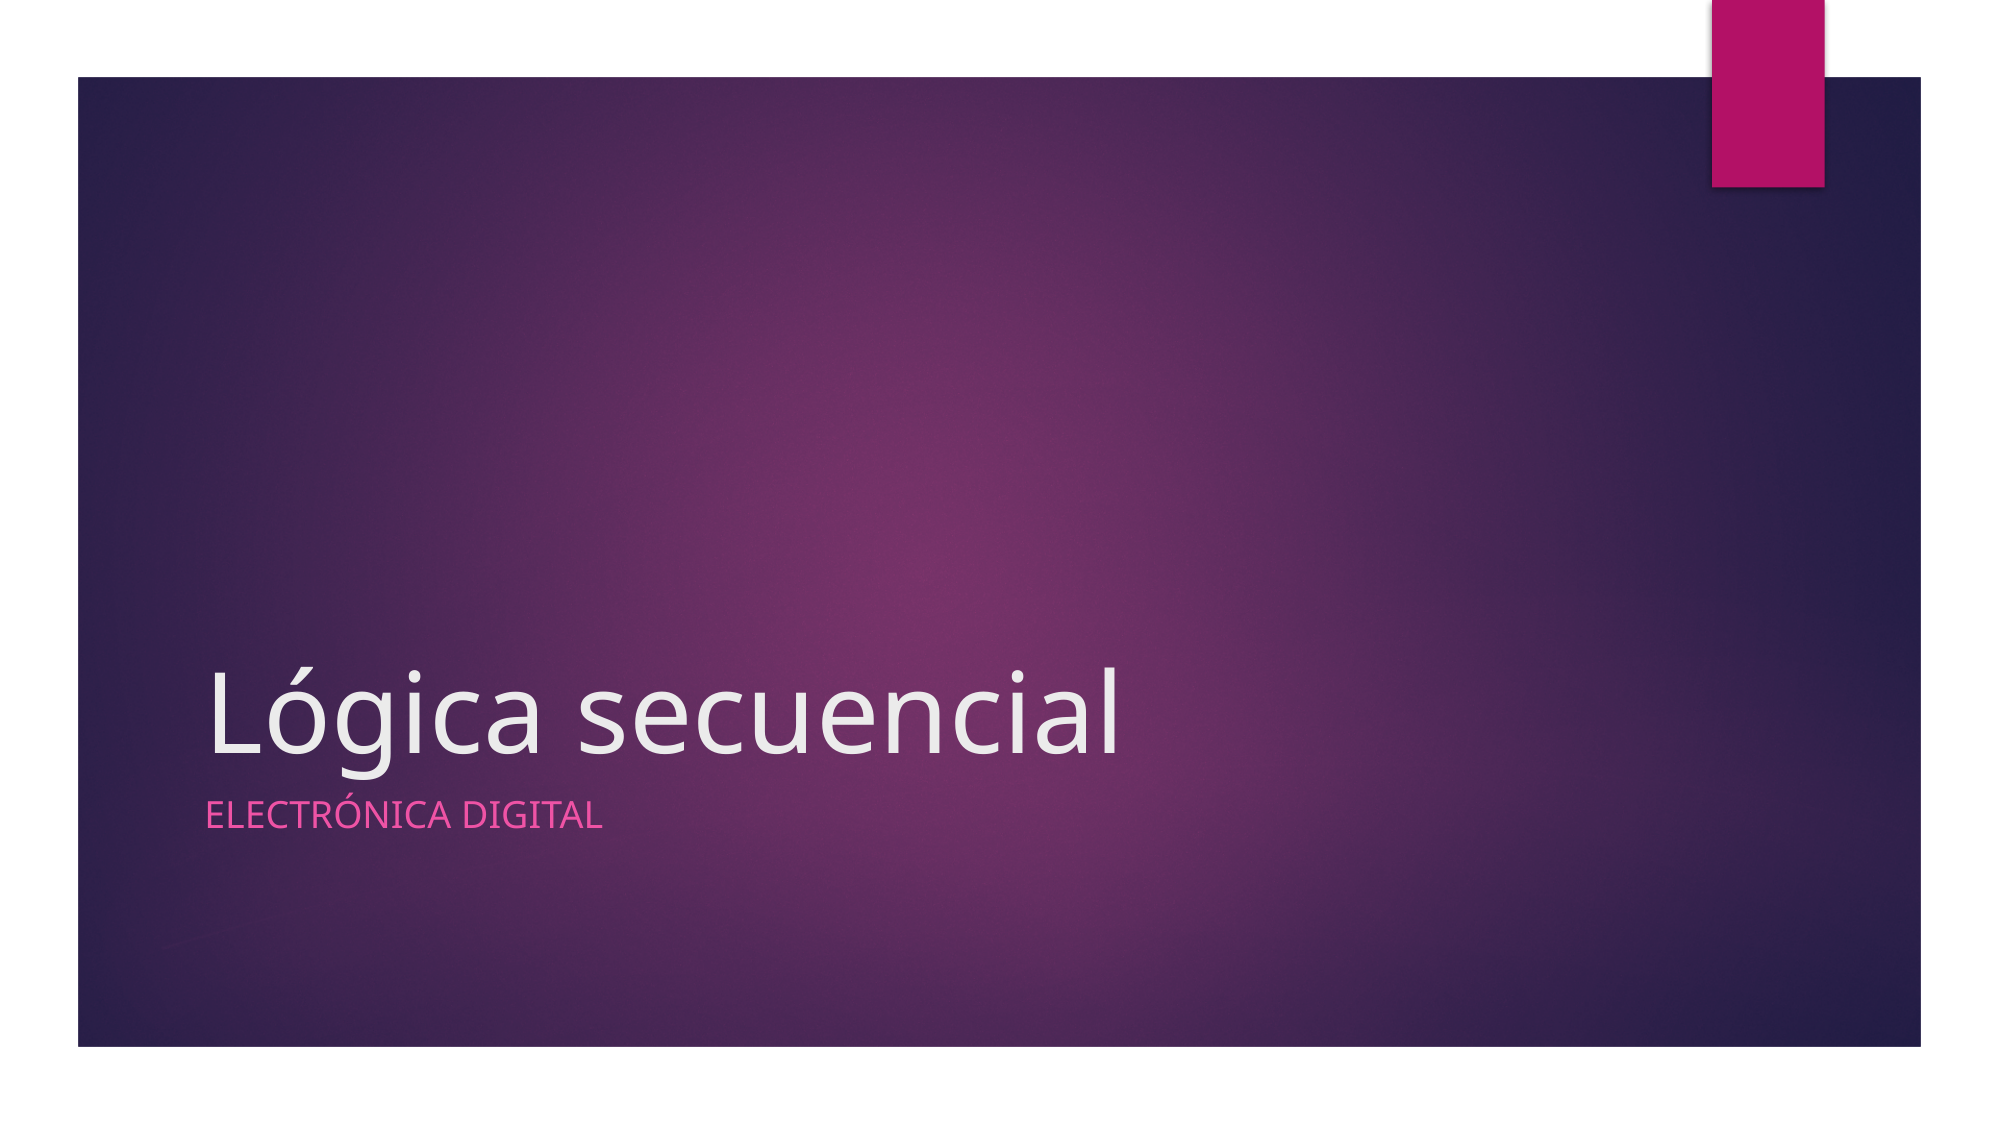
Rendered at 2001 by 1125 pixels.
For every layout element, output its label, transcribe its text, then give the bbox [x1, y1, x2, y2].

subtitle Electrónica digital [189, 783, 1638, 925]
title Lógica secuencial [189, 344, 1638, 783]
